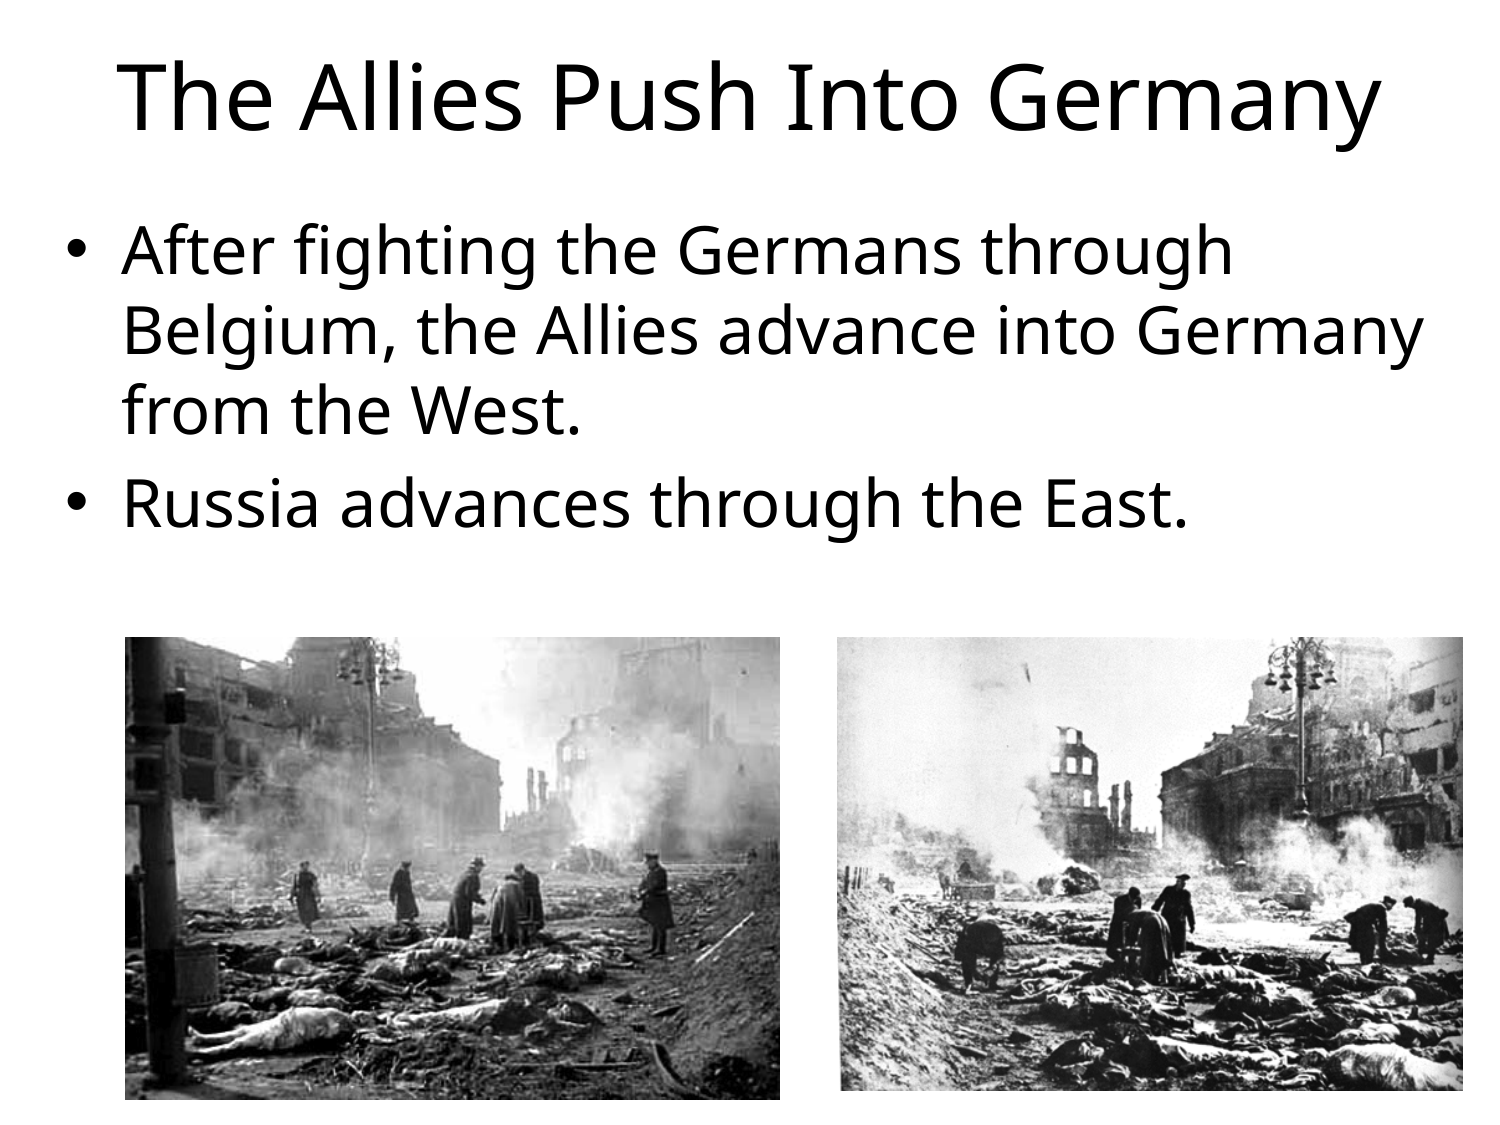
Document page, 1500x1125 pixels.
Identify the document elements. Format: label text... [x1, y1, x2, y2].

picture [837, 637, 1463, 1091]
list After fighting the Germans through Belgium, the Allies advance into Germany from the West. Russia advances through the East. [50, 200, 1463, 875]
picture [124, 637, 780, 1100]
title The Allies Push Into Germany [0, 0, 1500, 188]
